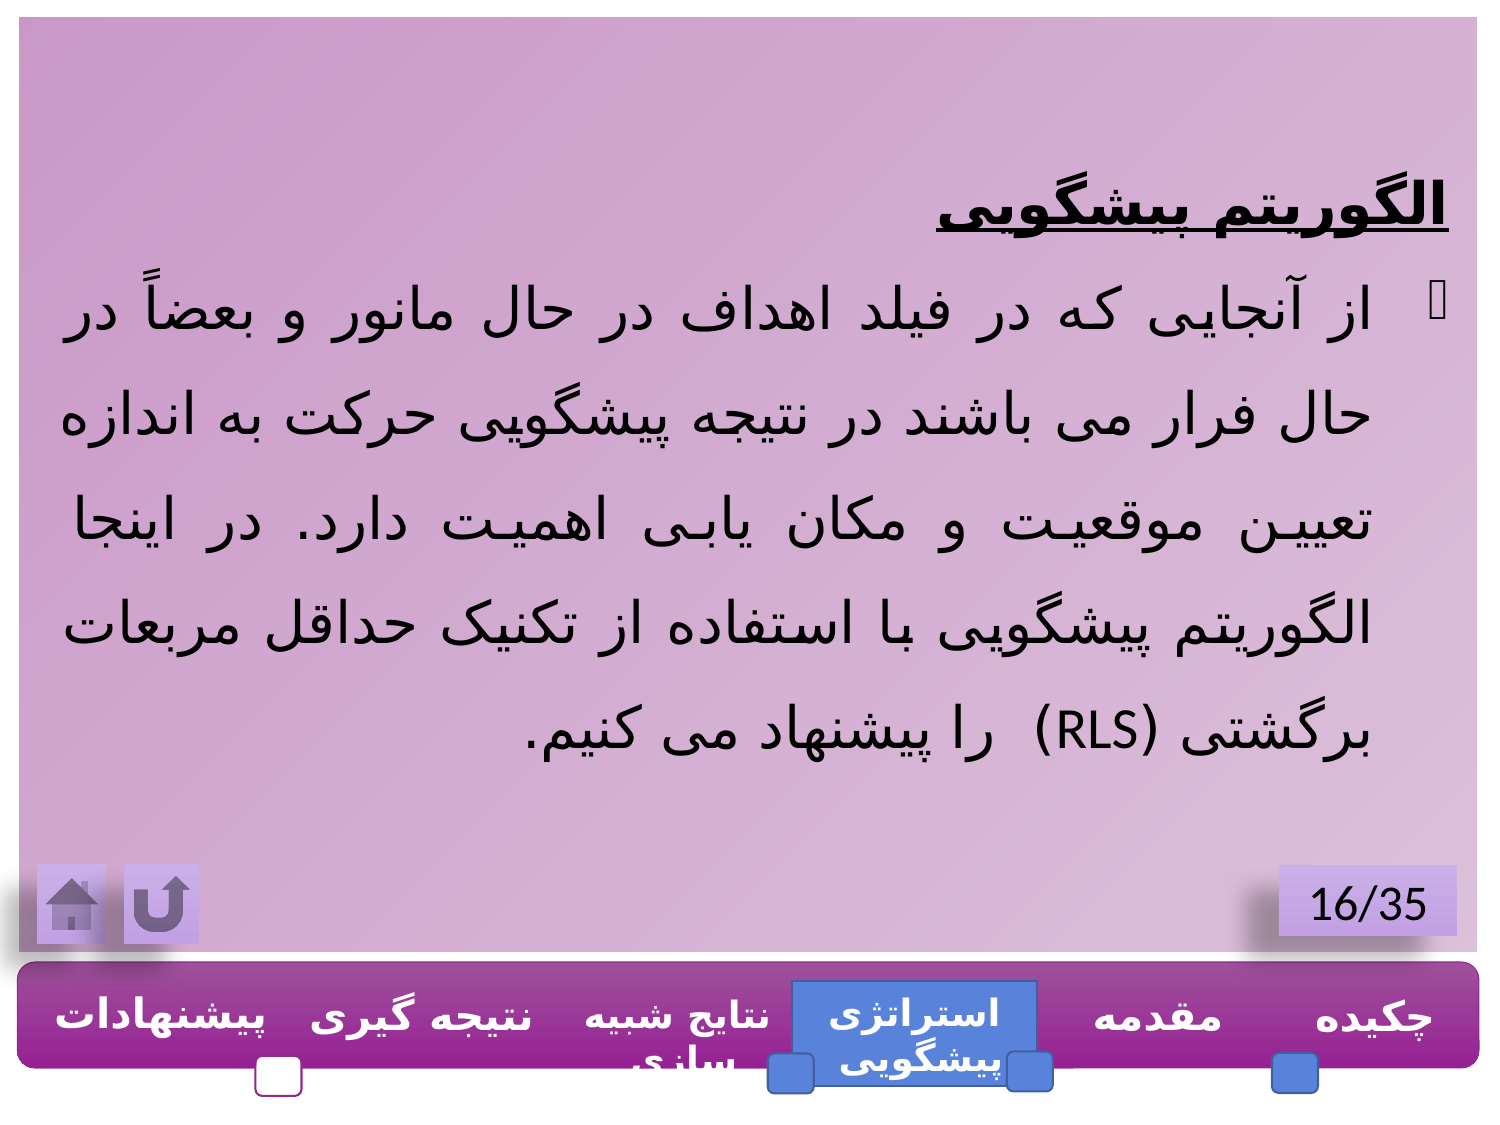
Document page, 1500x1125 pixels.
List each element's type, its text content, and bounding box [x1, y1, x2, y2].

text_box استراتژی پیشگویی [791, 980, 1038, 1087]
text_box پیشنهادات [37, 978, 285, 1044]
text_box [254, 1054, 303, 1097]
text_box [1005, 1050, 1054, 1093]
text_box نتایج شبیه سازی [563, 982, 792, 1089]
text_box [1270, 1051, 1320, 1095]
text_box مقدمه [1038, 981, 1279, 1047]
text_box 16/35 [1279, 864, 1457, 937]
text_box الگوریتم پیشگویی از آنجایی که در فیلد اهداف در حال مانور و بعضاً در حال فرار می باشند در نتیجه پیشگویی حرکت به اندازه تعیین موقعیت و مکان یابی اهمیت دارد. در اینجا الگوریتم پیشگویی با استفاده از تکنیک حداقل مربعات برگشتی (RLS) را پیشنهاد می کنیم. [44, 27, 1464, 864]
text_box [16, 14, 1480, 955]
text_box [37, 27, 44, 863]
text_box [16, 961, 1480, 1069]
text_box چکیده [1279, 982, 1472, 1048]
text_box [766, 1052, 815, 1095]
text_box [124, 863, 200, 944]
text_box نتیجه گیری [284, 981, 559, 1047]
text_box [37, 863, 107, 945]
